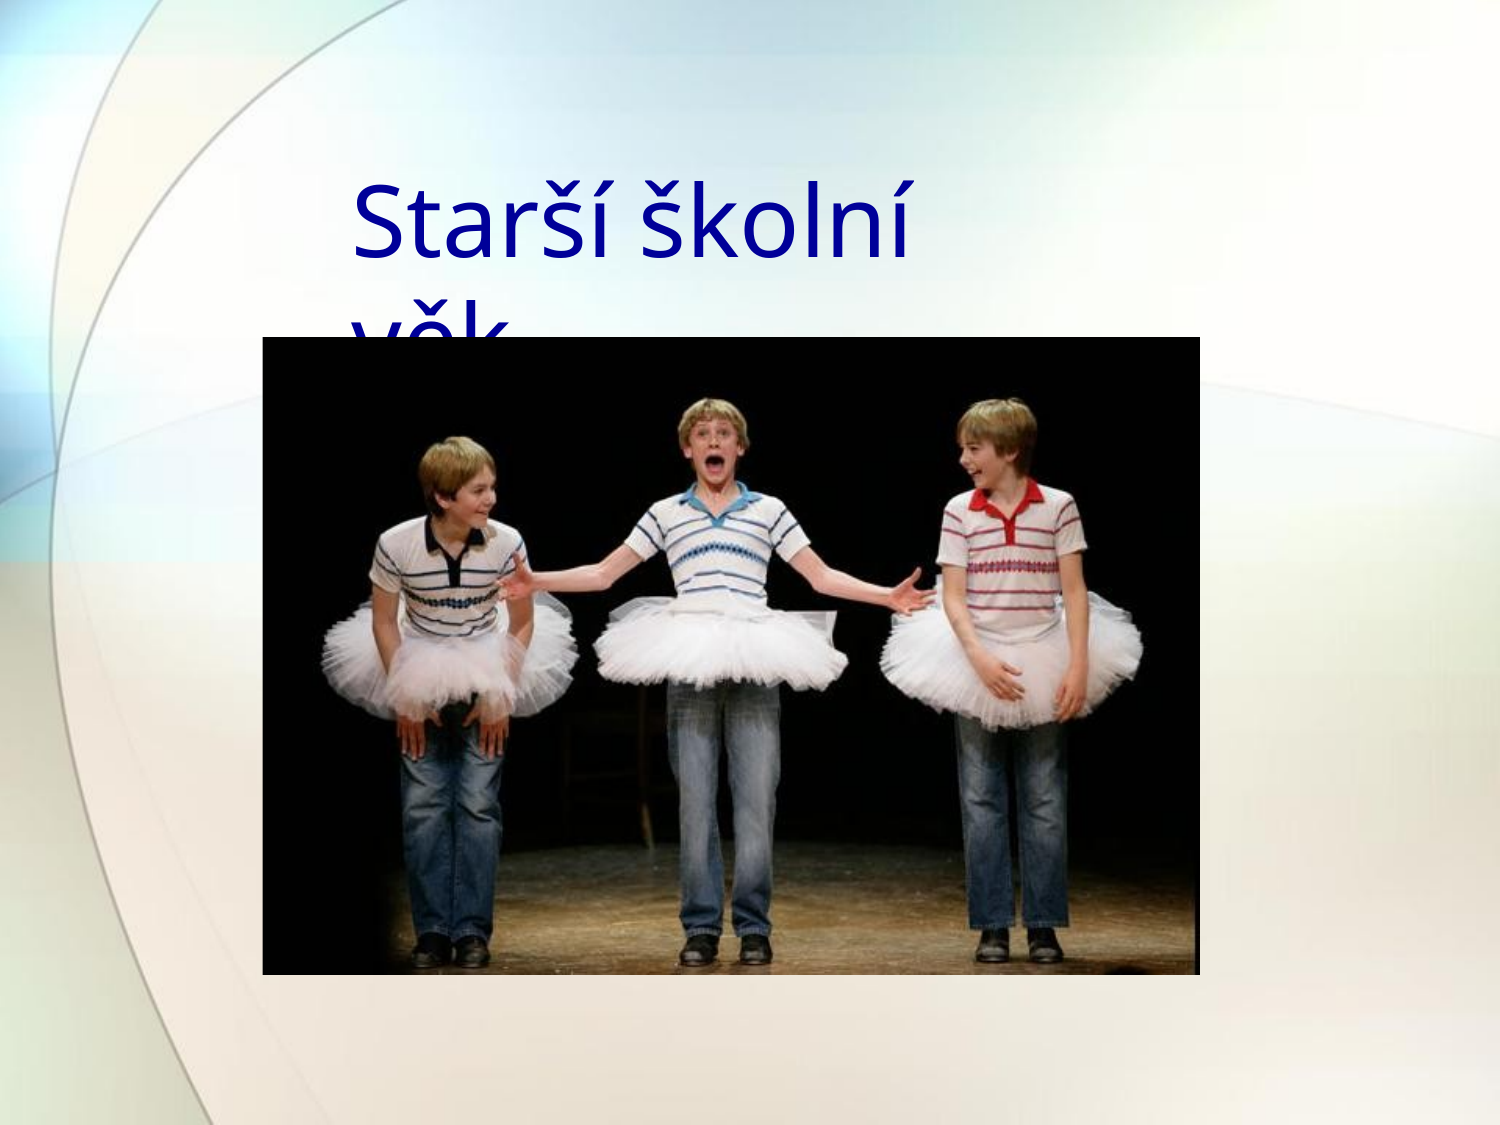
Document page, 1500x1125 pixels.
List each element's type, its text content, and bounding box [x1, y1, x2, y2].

title Starší školní věk [349, 154, 1063, 337]
picture [0, 0, 1500, 1125]
text_box [262, 337, 1200, 975]
